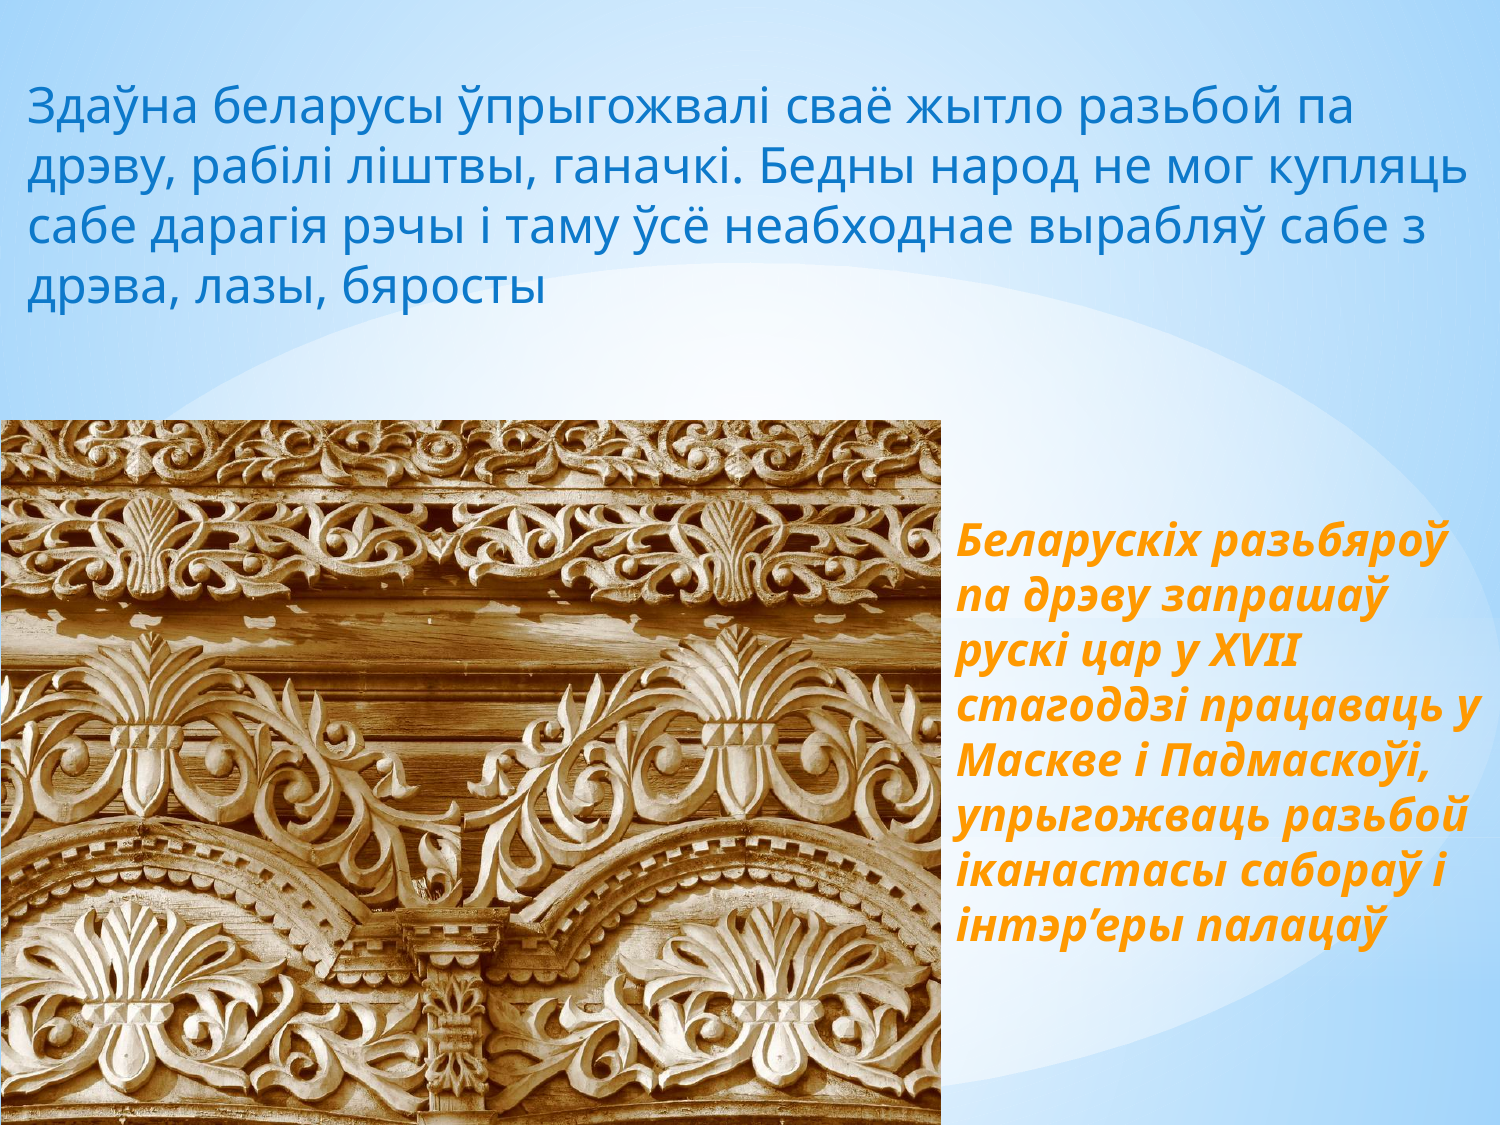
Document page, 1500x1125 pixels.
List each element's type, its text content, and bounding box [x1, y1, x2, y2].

list Здаўна беларусы ўпрыгожвалi сваё жытло разьбой па дрэву, рабiлi лiштвы, ганачкi. Бедны народ не мог купляць сабе дарагiя рэчы i таму ўсё неабходнае вырабляў сабе з дрэва, лазы, бяросты [4, 66, 1500, 403]
title Беларускiх разьбяроў па дрэву запрашаў рускi цар у XVII стагоддзi працаваць у Маскве i Падмаскоўi, упрыгожваць разьбой iканастасы сабораў i iнтэр’еры палацаў [945, 503, 1500, 1125]
picture [1, 420, 941, 1125]
